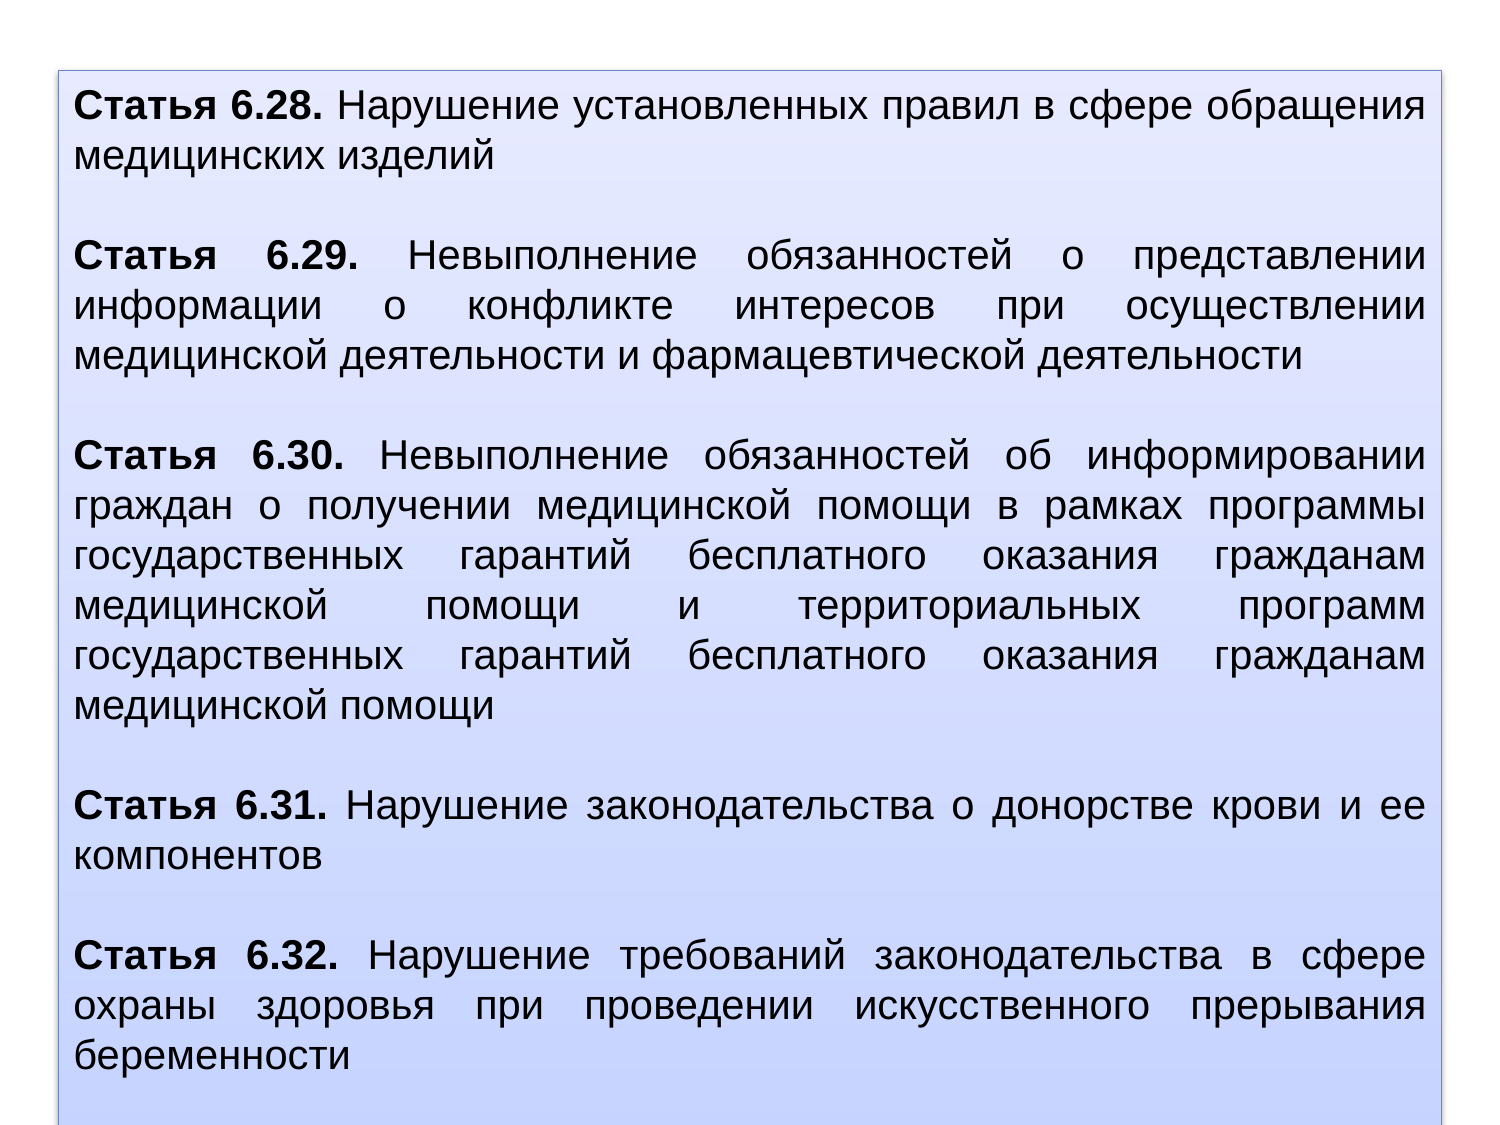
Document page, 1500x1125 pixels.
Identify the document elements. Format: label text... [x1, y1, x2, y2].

text_box Статья 6.28. Нарушение установленных правил в сфере обращения медицинских изделий Статья 6.29. Невыполнение обязанностей о представлении информации о конфликте интересов при осуществлении медицинской деятельности и фармацевтической деятельности Статья 6.30. Невыполнение обязанностей об информировании граждан о получении медицинской помощи в рамках программы государственных гарантий бесплатного оказания гражданам медицинской помощи и территориальных программ государственных гарантий бесплатного оказания гражданам медицинской помощи Статья 6.31. Нарушение законодательства о донорстве крови и ее компонентов Статья 6.32. Нарушение требований законодательства в сфере охраны здоровья при проведении искусственного прерывания беременности [58, 70, 1442, 1125]
